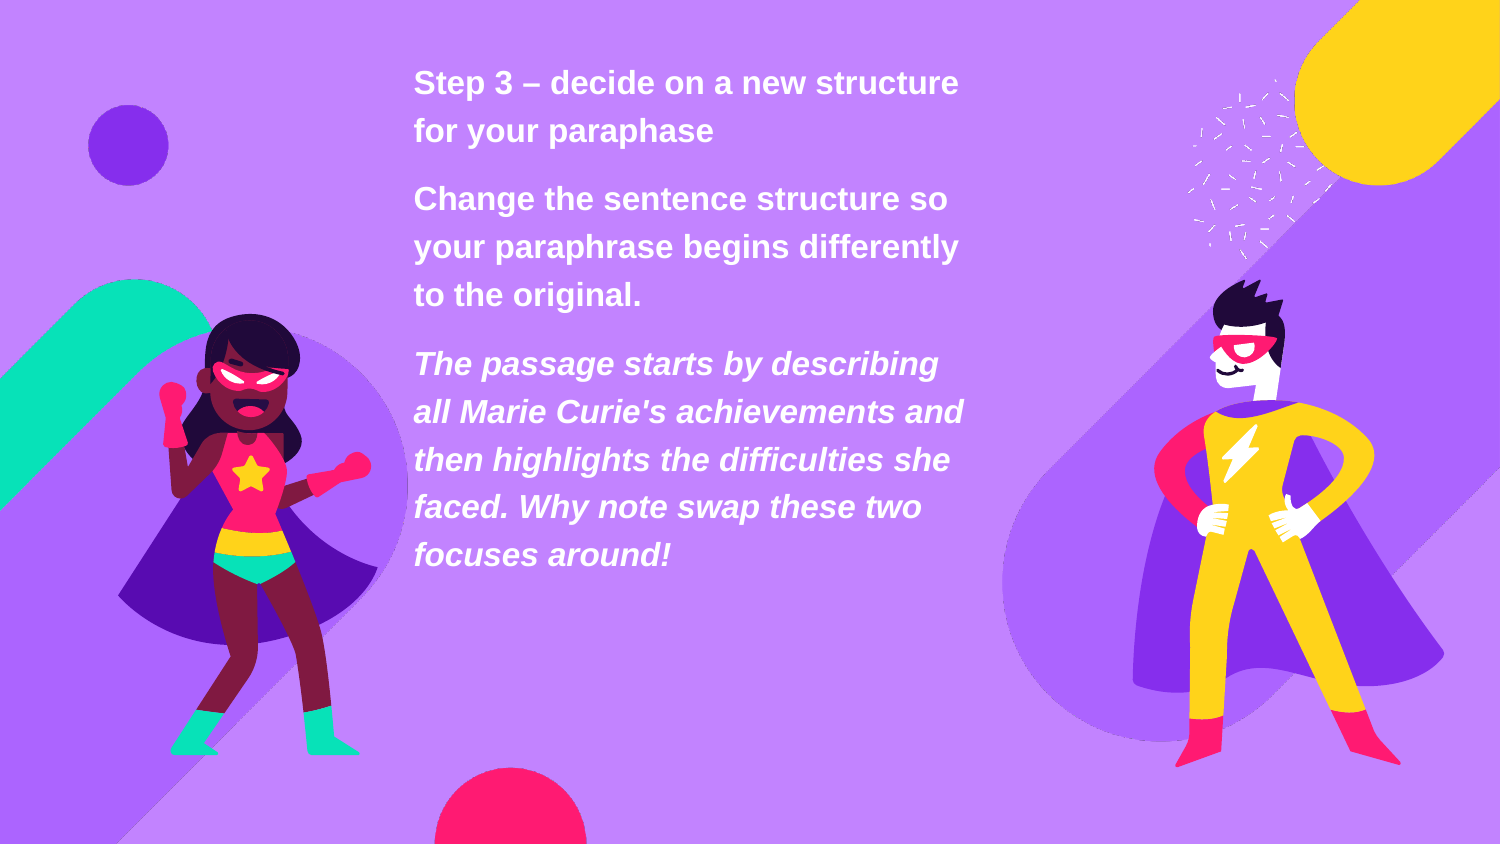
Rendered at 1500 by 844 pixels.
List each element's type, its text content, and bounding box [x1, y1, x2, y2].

picture [0, 0, 1500, 844]
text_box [1132, 279, 1445, 768]
text_box Step 3 – decide on a new structure for your paraphase Change the sentence structure so your paraphrase begins differently to the original. The passage starts by describing all Marie Curie's achievements and then highlights the difficulties she faced. Why note swap these two focuses around! [398, 45, 993, 844]
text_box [117, 313, 378, 756]
